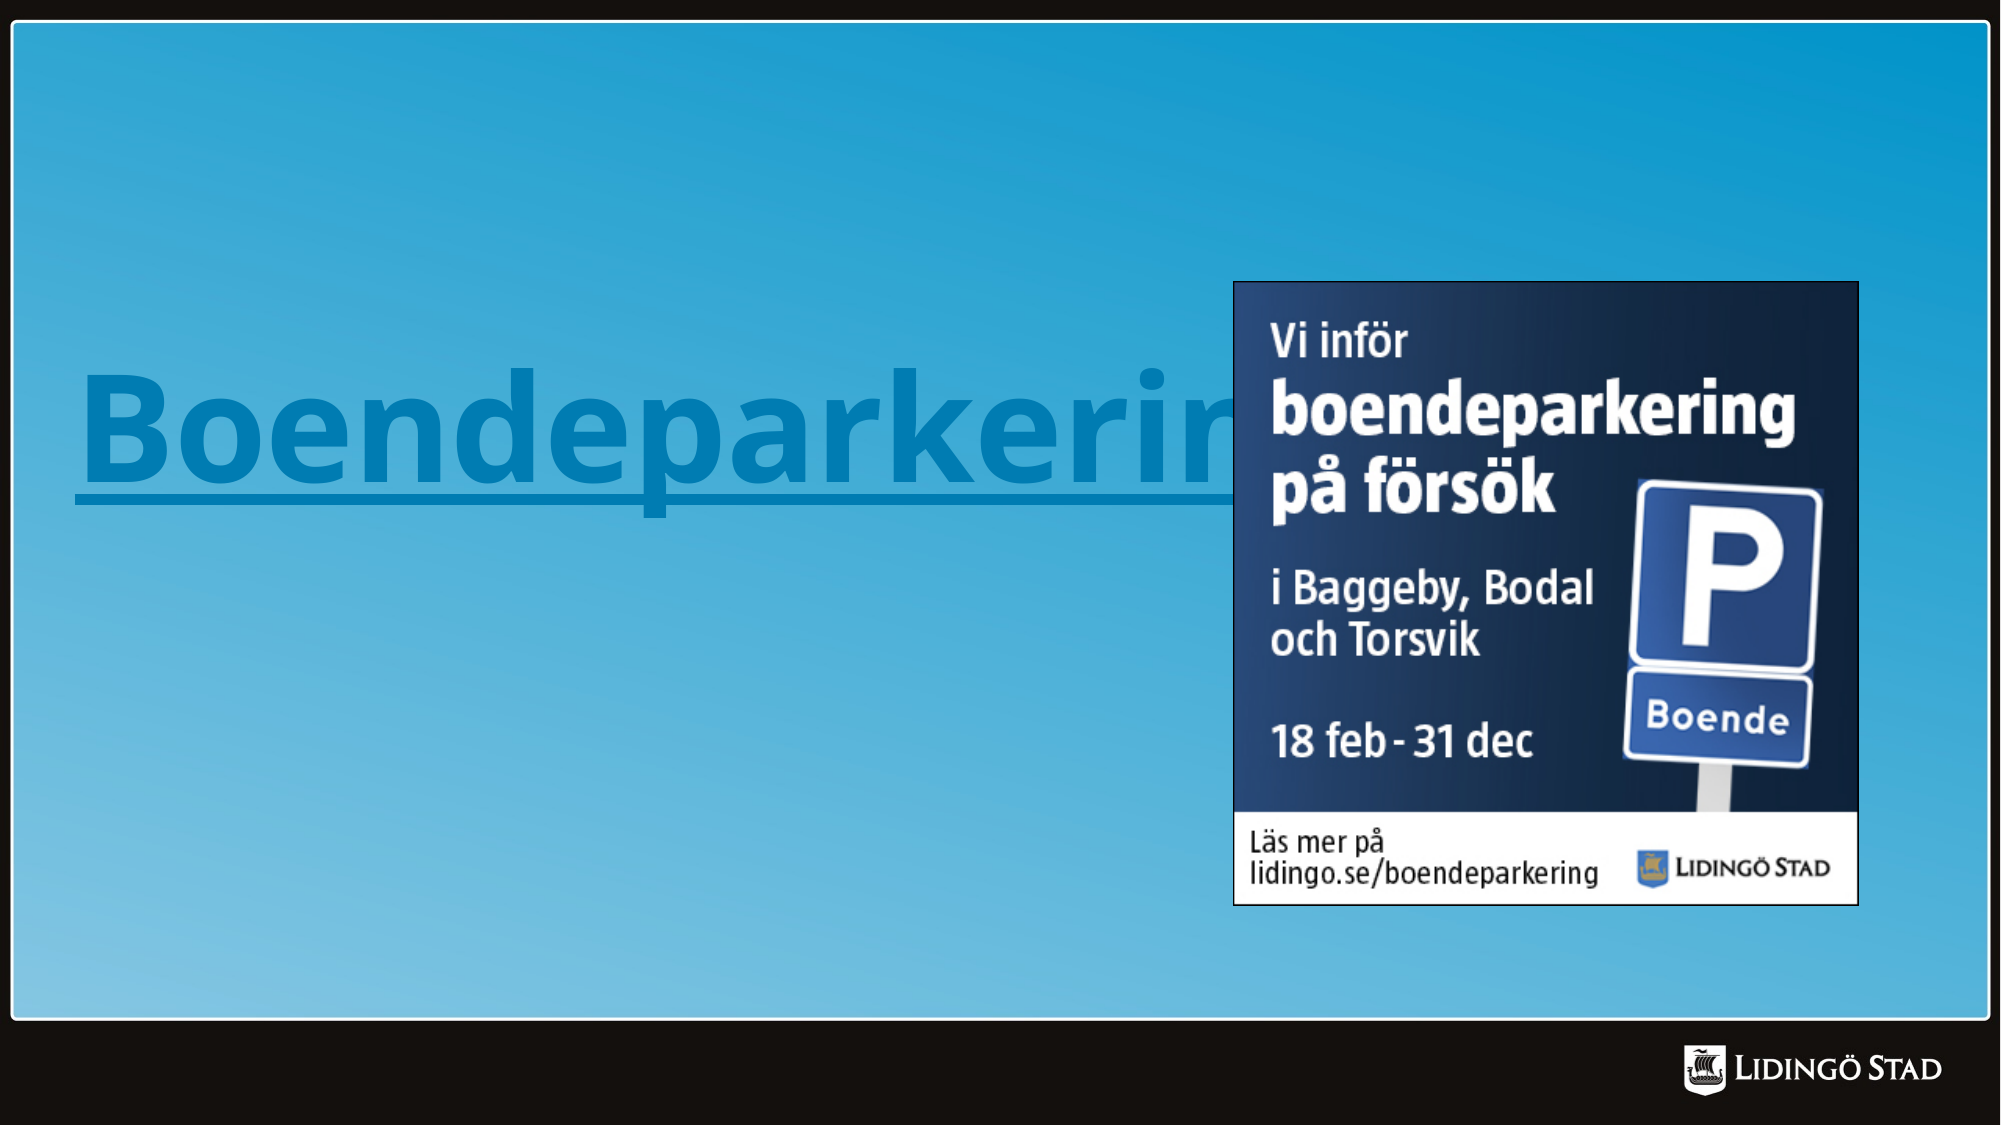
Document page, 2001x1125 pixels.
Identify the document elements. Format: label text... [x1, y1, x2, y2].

title Boendeparkering [59, 275, 1939, 594]
picture [0, 0, 2001, 1125]
